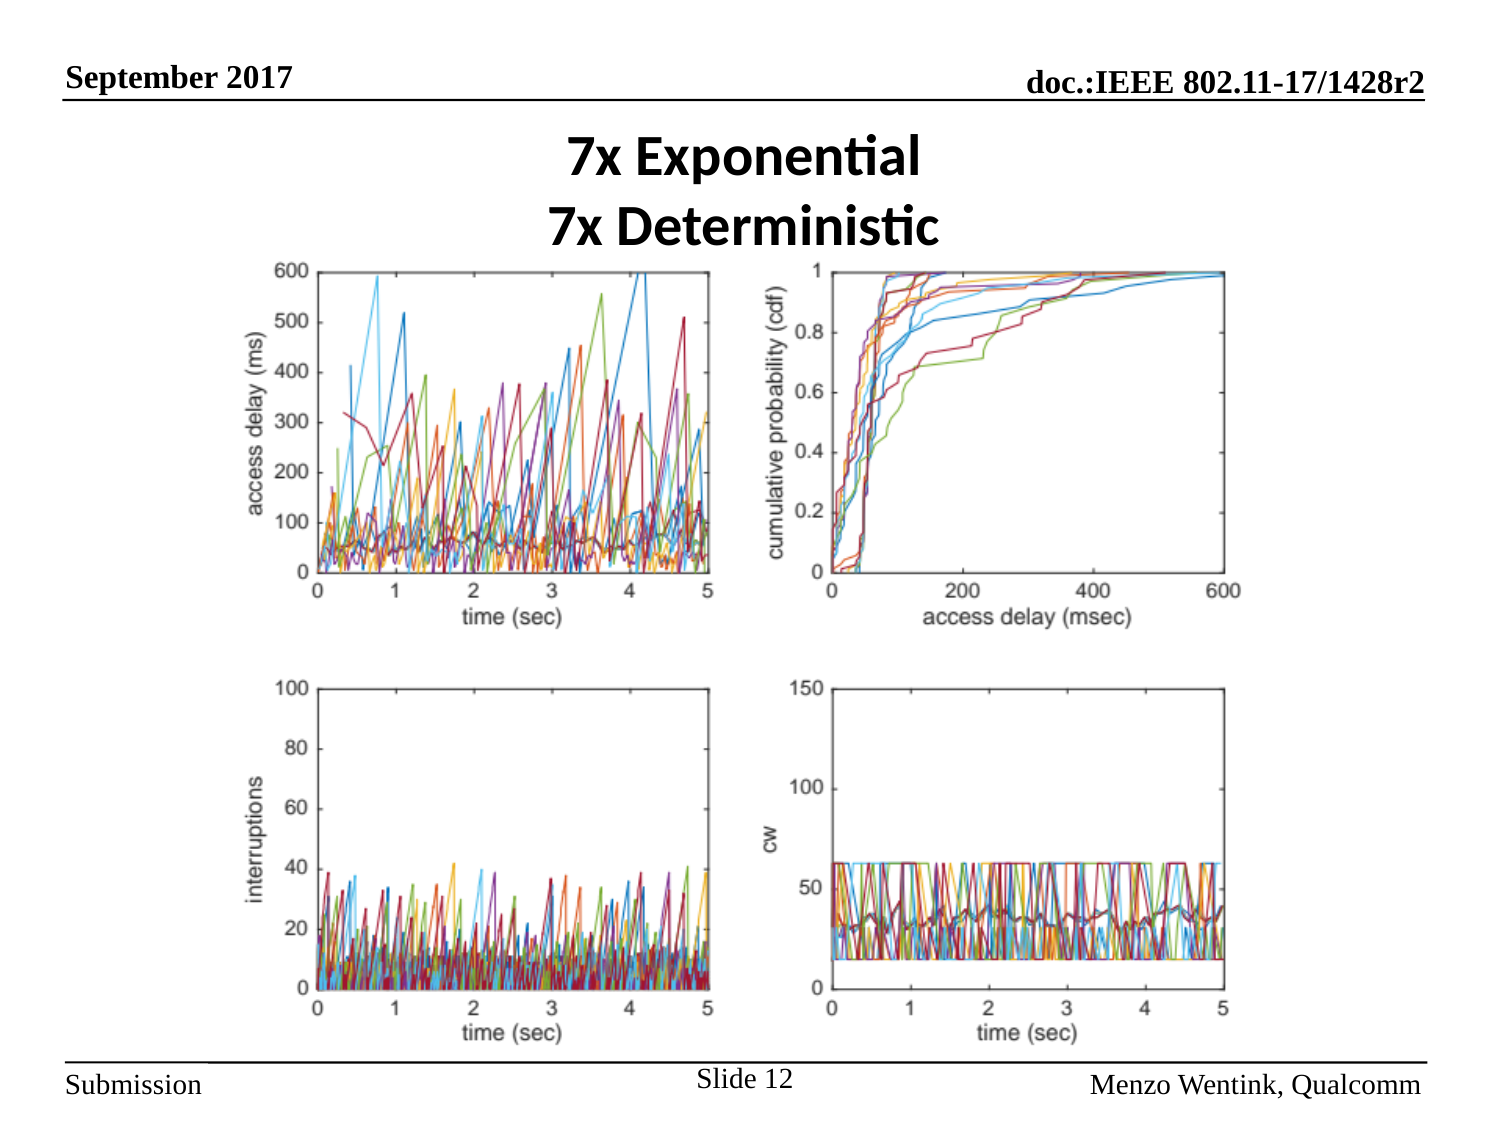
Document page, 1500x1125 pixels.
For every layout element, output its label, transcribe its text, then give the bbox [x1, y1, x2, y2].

slide_number Slide 12 [693, 1090, 797, 1096]
title 7x Exponential 7x Deterministic [62, 112, 1426, 263]
picture [166, 206, 1334, 1083]
